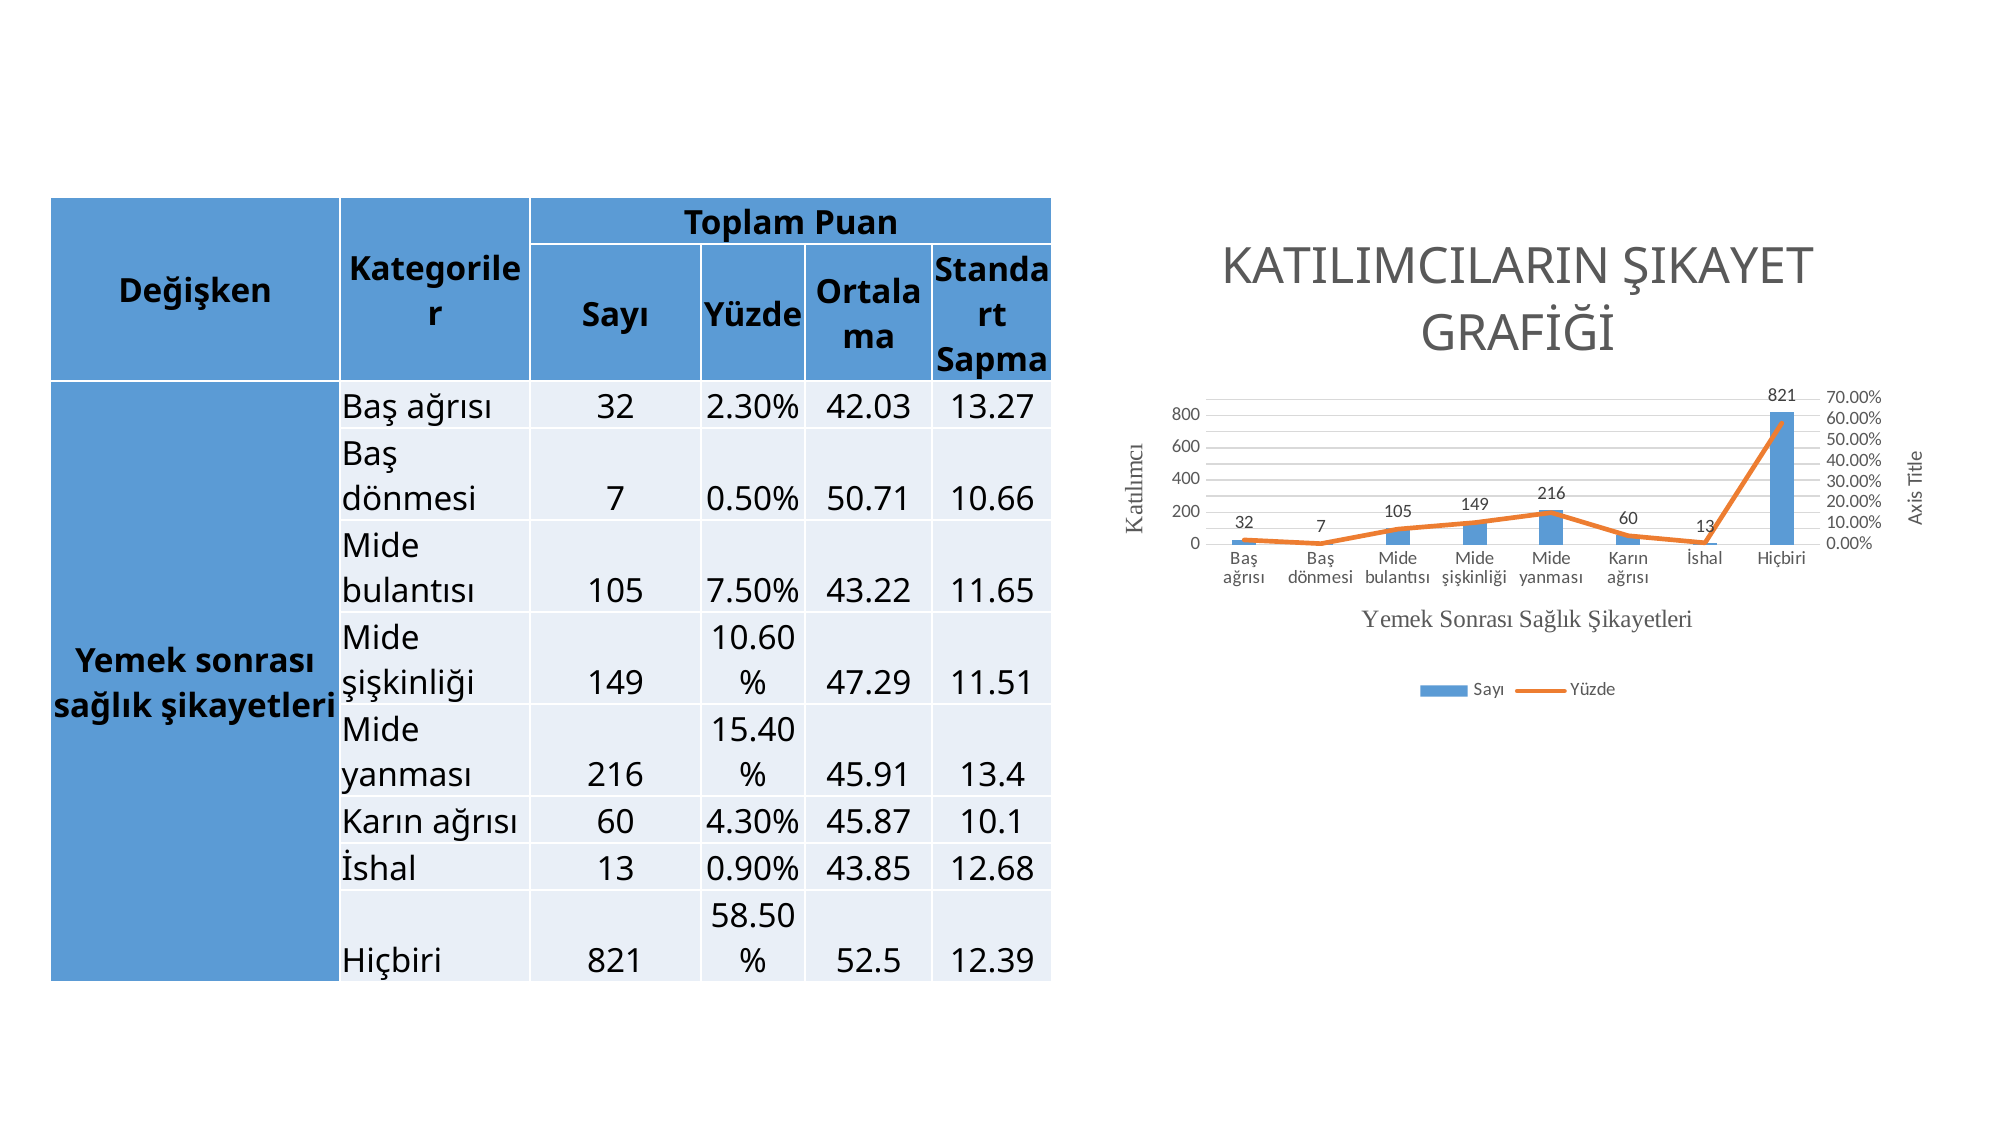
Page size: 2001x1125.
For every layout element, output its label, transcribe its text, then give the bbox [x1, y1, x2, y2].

table_cell 43.85 [806, 844, 931, 889]
table_cell 0.50% [702, 429, 804, 519]
table_cell 149 [531, 613, 700, 703]
table_cell Sayı [531, 245, 700, 380]
table_cell 13 [531, 844, 700, 889]
table_cell Hiçbiri [341, 891, 529, 981]
table_cell Standart Sapma [933, 245, 1051, 380]
table_cell 10.60% [702, 613, 804, 703]
table_cell 216 [531, 705, 700, 795]
table_header Toplam Puan [531, 198, 1051, 243]
table_cell Mide şişkinliği [341, 613, 529, 703]
table_cell 52.5 [806, 891, 931, 981]
table_cell Baş dönmesi [341, 429, 529, 519]
table_cell 105 [531, 521, 700, 611]
table_cell 47.29 [806, 613, 931, 703]
table_cell 58.50% [702, 891, 804, 981]
table_cell 7 [531, 429, 700, 519]
table_cell 11.65 [933, 521, 1051, 611]
table_cell Yemek sonrası sağlık şikayetleri [51, 382, 339, 981]
table_cell 821 [531, 891, 700, 981]
table_cell 42.03 [806, 382, 931, 427]
table_cell 50.71 [806, 429, 931, 519]
table_cell 0.90% [702, 844, 804, 889]
table_cell Yüzde [702, 245, 804, 380]
table_header Değişken [51, 198, 339, 380]
table_cell 13.4 [933, 705, 1051, 795]
table_cell 32 [531, 382, 700, 427]
table_cell 10.1 [933, 797, 1051, 842]
table_cell 7.50% [702, 521, 804, 611]
table_cell Mide yanması [341, 705, 529, 795]
table_cell Mide bulantısı [341, 521, 529, 611]
table_cell 45.91 [806, 705, 931, 795]
table_cell 2.30% [702, 382, 804, 427]
table_header Kategoriler [341, 198, 529, 380]
table_cell Baş ağrısı [341, 382, 529, 427]
table_cell 11.51 [933, 613, 1051, 703]
table_cell 4.30% [702, 797, 804, 842]
table_cell Karın ağrısı [341, 797, 529, 842]
table_cell 15.40% [702, 705, 804, 795]
table_cell 10.66 [933, 429, 1051, 519]
table_cell 12.39 [933, 891, 1051, 981]
table_cell Ortalama [806, 245, 931, 380]
chart [1086, 196, 1950, 707]
table_cell İshal [341, 844, 529, 889]
table_cell 43.22 [806, 521, 931, 611]
table_cell 13.27 [933, 382, 1051, 427]
table_cell 45.87 [806, 797, 931, 842]
table_cell 60 [531, 797, 700, 842]
table_cell 12.68 [933, 844, 1051, 889]
